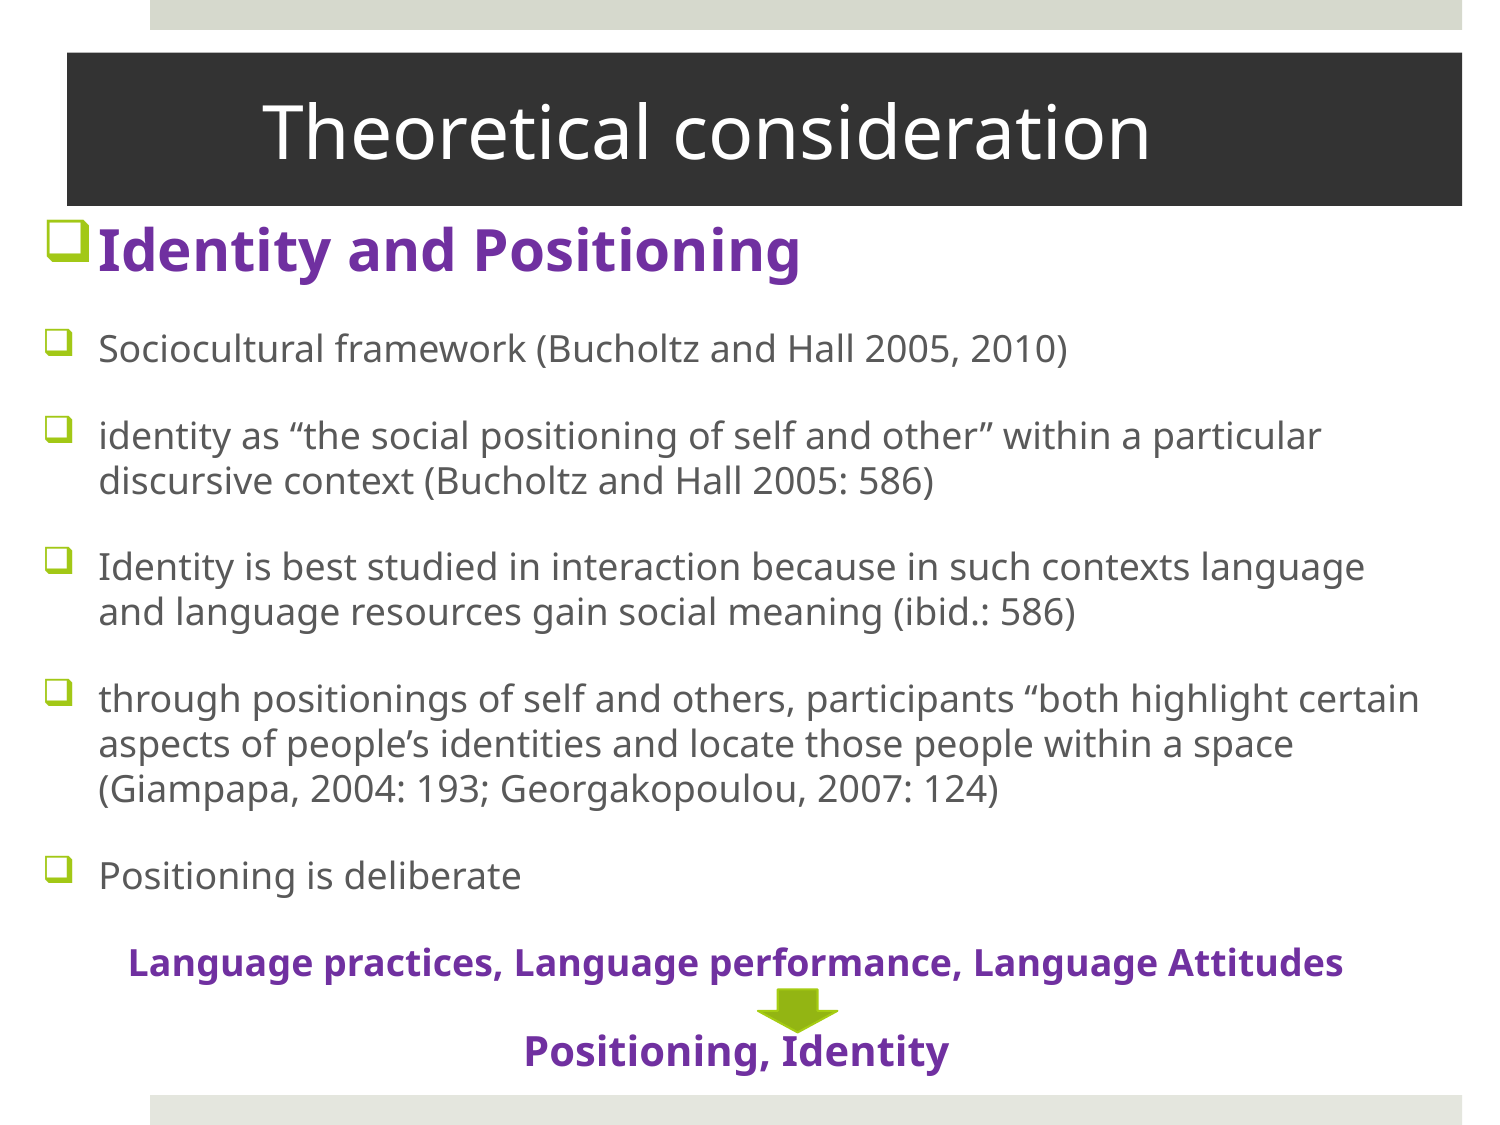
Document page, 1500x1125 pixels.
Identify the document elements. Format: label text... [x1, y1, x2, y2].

title Theoretical consideration [67, 52, 1463, 206]
list Identity and Positioning Sociocultural framework (Bucholtz and Hall 2005, 2010) identity as “the social positioning of self and other” within a particular discursive context (Bucholtz and Hall 2005: 586) Identity is best studied in interaction because in such contexts language and language resources gain social meaning (ibid.: 586) through positionings of self and others, participants “both highlight certain aspects of people’s identities and locate those people within a space (Giampapa, 2004: 193; Georgakopoulou, 2007: 124) Positioning is deliberate Language practices, Language performance, Language Attitudes Positioning, Identity [27, 205, 1446, 1103]
text_box [756, 988, 839, 1034]
